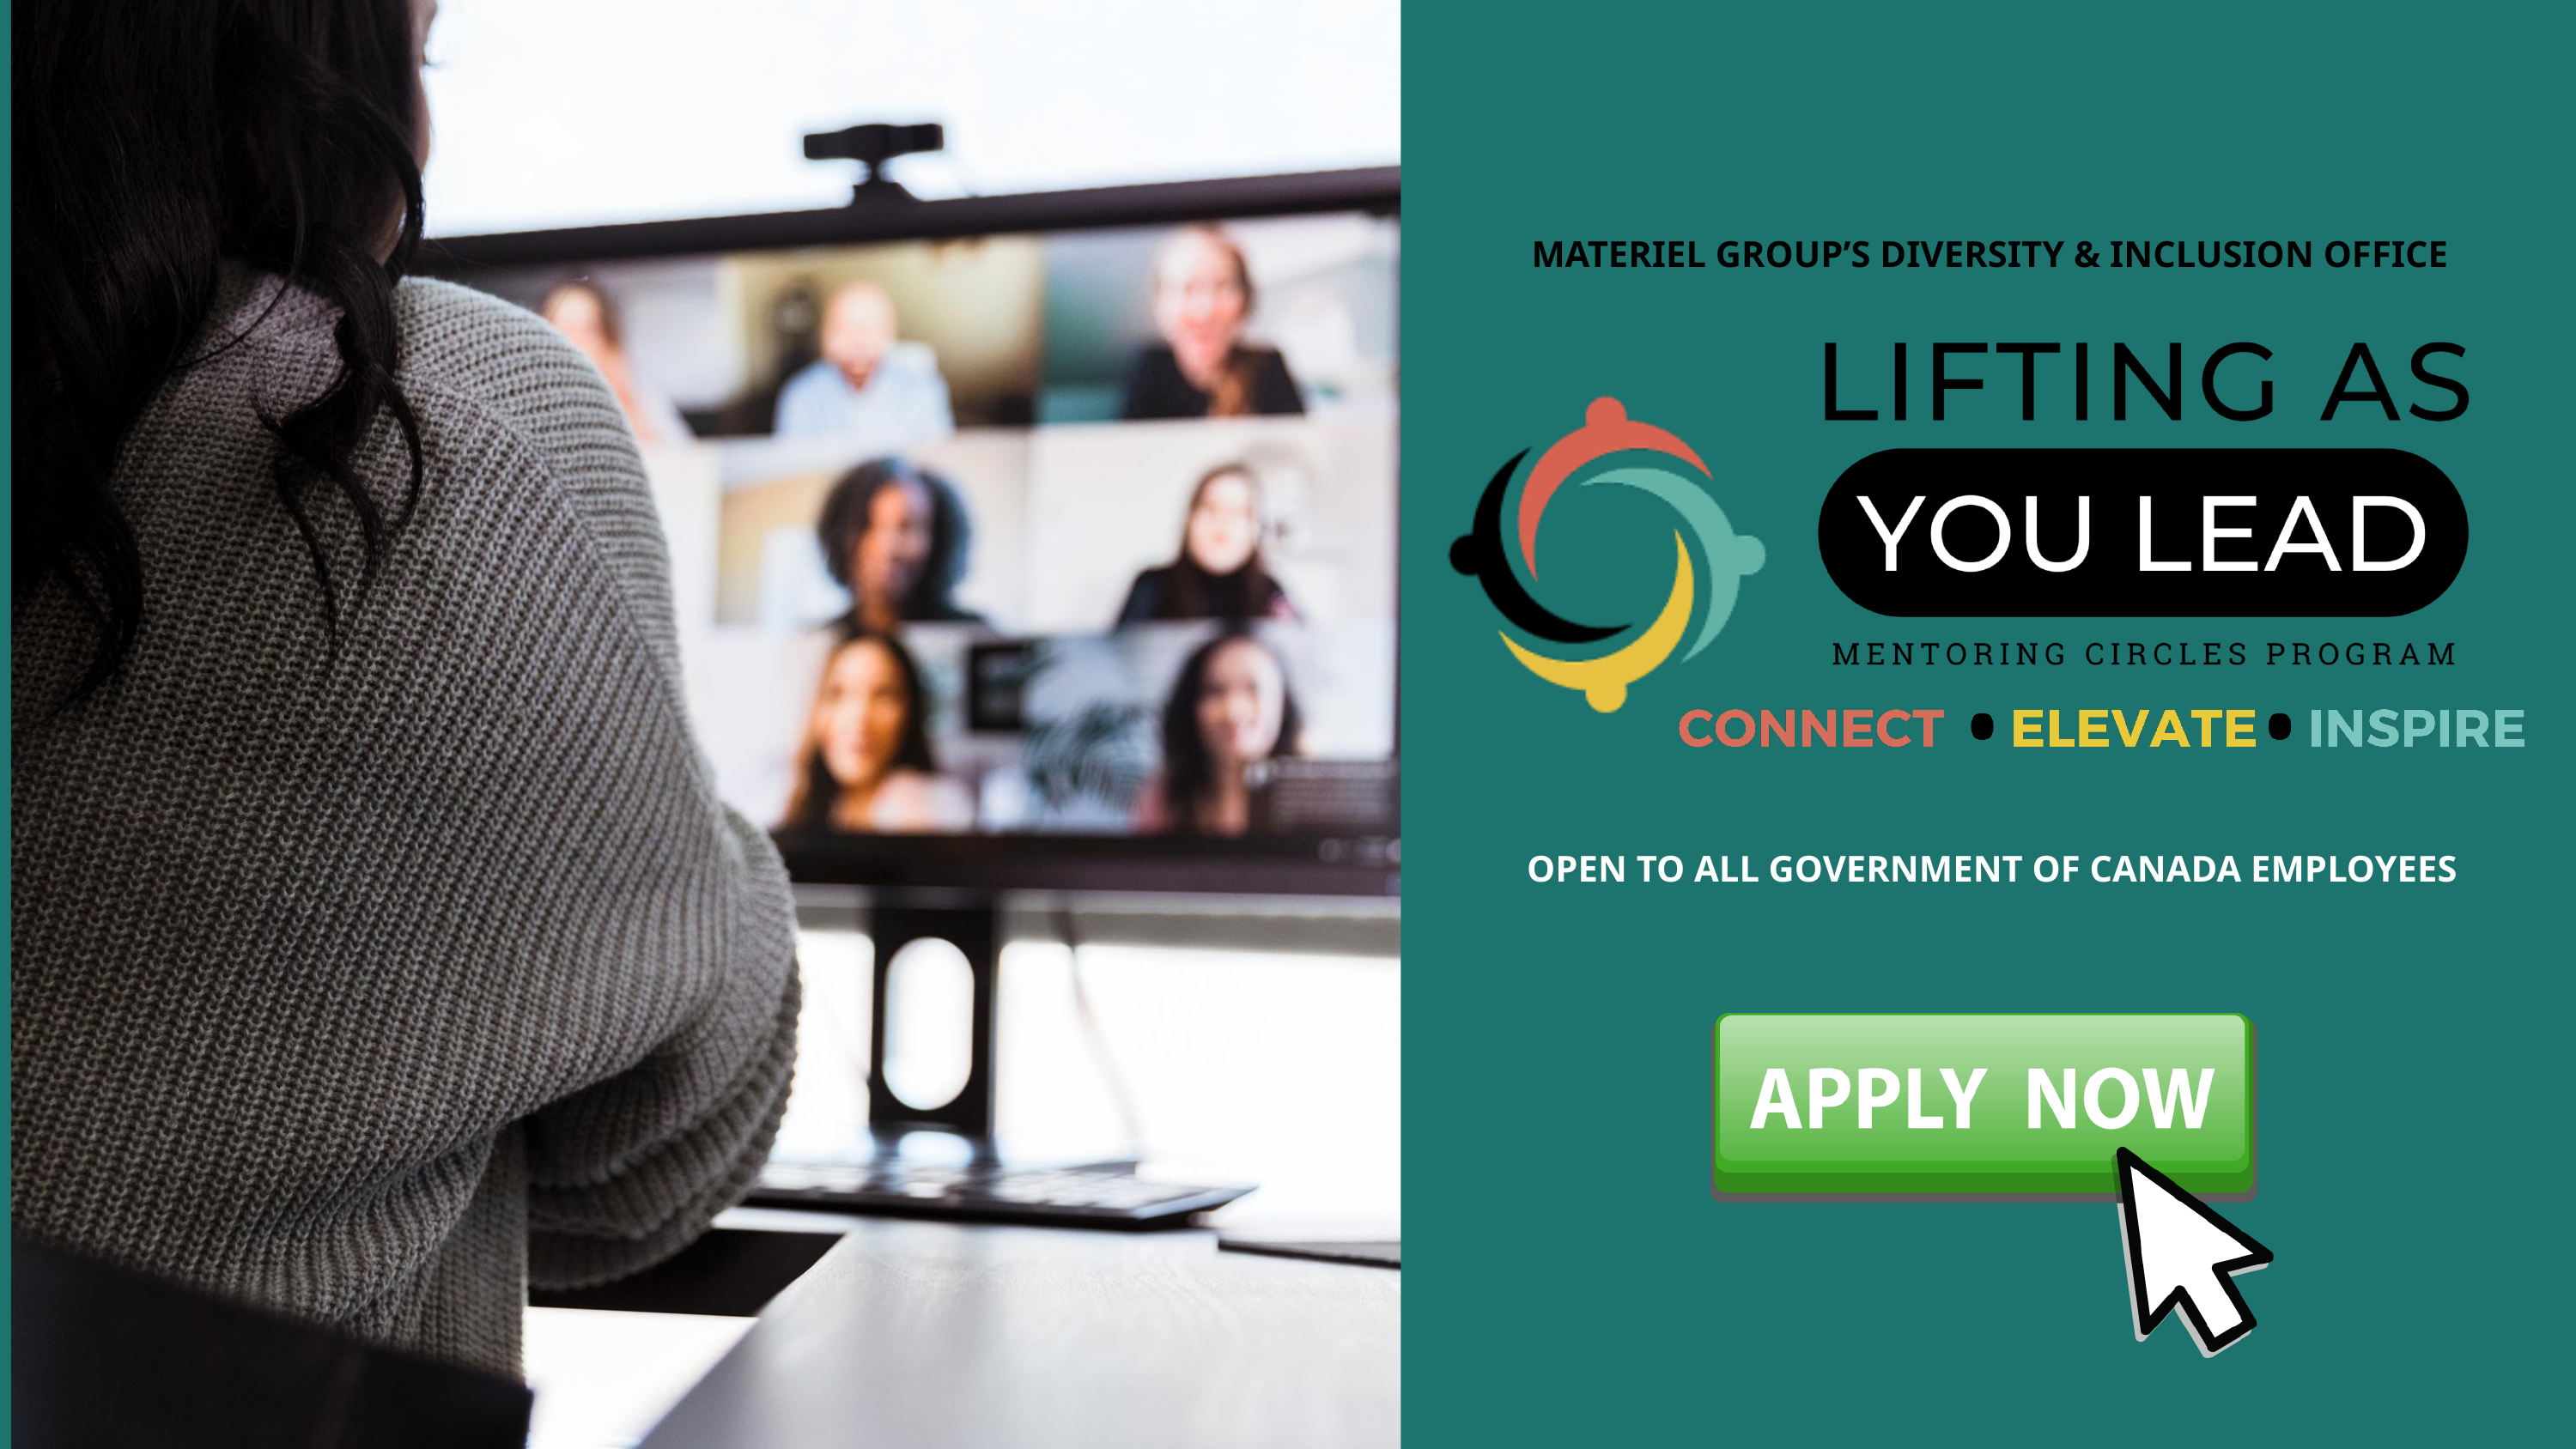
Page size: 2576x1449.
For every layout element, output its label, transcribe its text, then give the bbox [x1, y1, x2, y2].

picture [10, 0, 1401, 1449]
text_box MATERIEL GROUP’S DIVERSITY & INCLUSION OFFICE [1498, 219, 2492, 275]
text_box OPEN TO ALL GOVERNMENT OF CANADA EMPLOYEES [1473, 833, 2512, 889]
picture [1432, 278, 2552, 809]
picture [1710, 1012, 2274, 1358]
